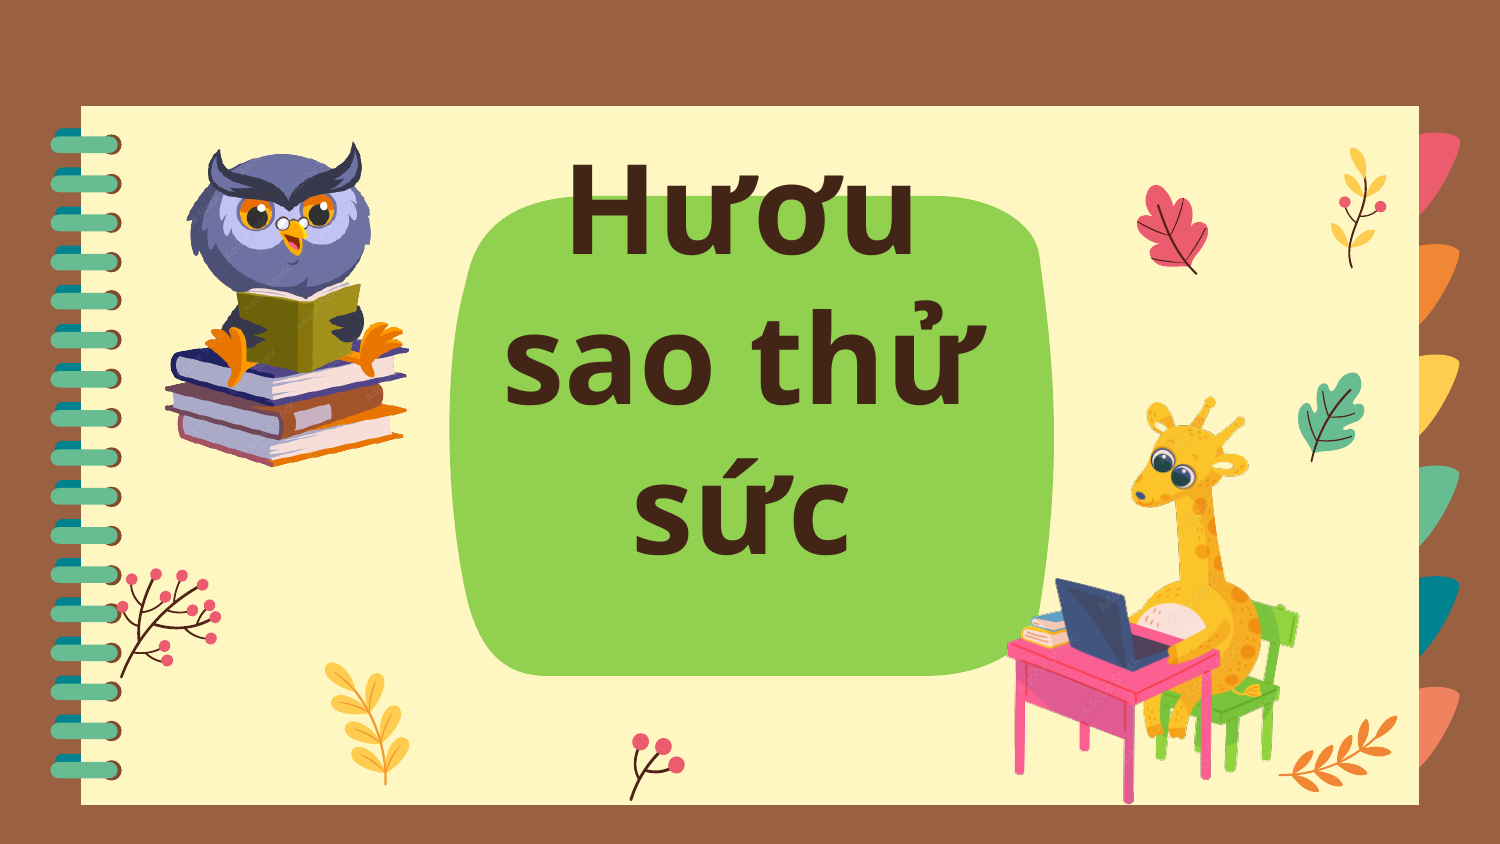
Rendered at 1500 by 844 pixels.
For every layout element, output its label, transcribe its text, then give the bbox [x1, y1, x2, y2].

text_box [1330, 147, 1389, 269]
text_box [113, 568, 225, 679]
text_box Hươu sao thử sức [460, 430, 893, 595]
picture [79, 97, 493, 510]
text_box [1296, 372, 1366, 463]
picture [898, 346, 1407, 844]
text_box [466, 595, 893, 676]
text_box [1135, 184, 1210, 276]
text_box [323, 662, 410, 786]
text_box [497, 195, 1050, 430]
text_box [628, 732, 689, 802]
text_box [454, 518, 460, 563]
